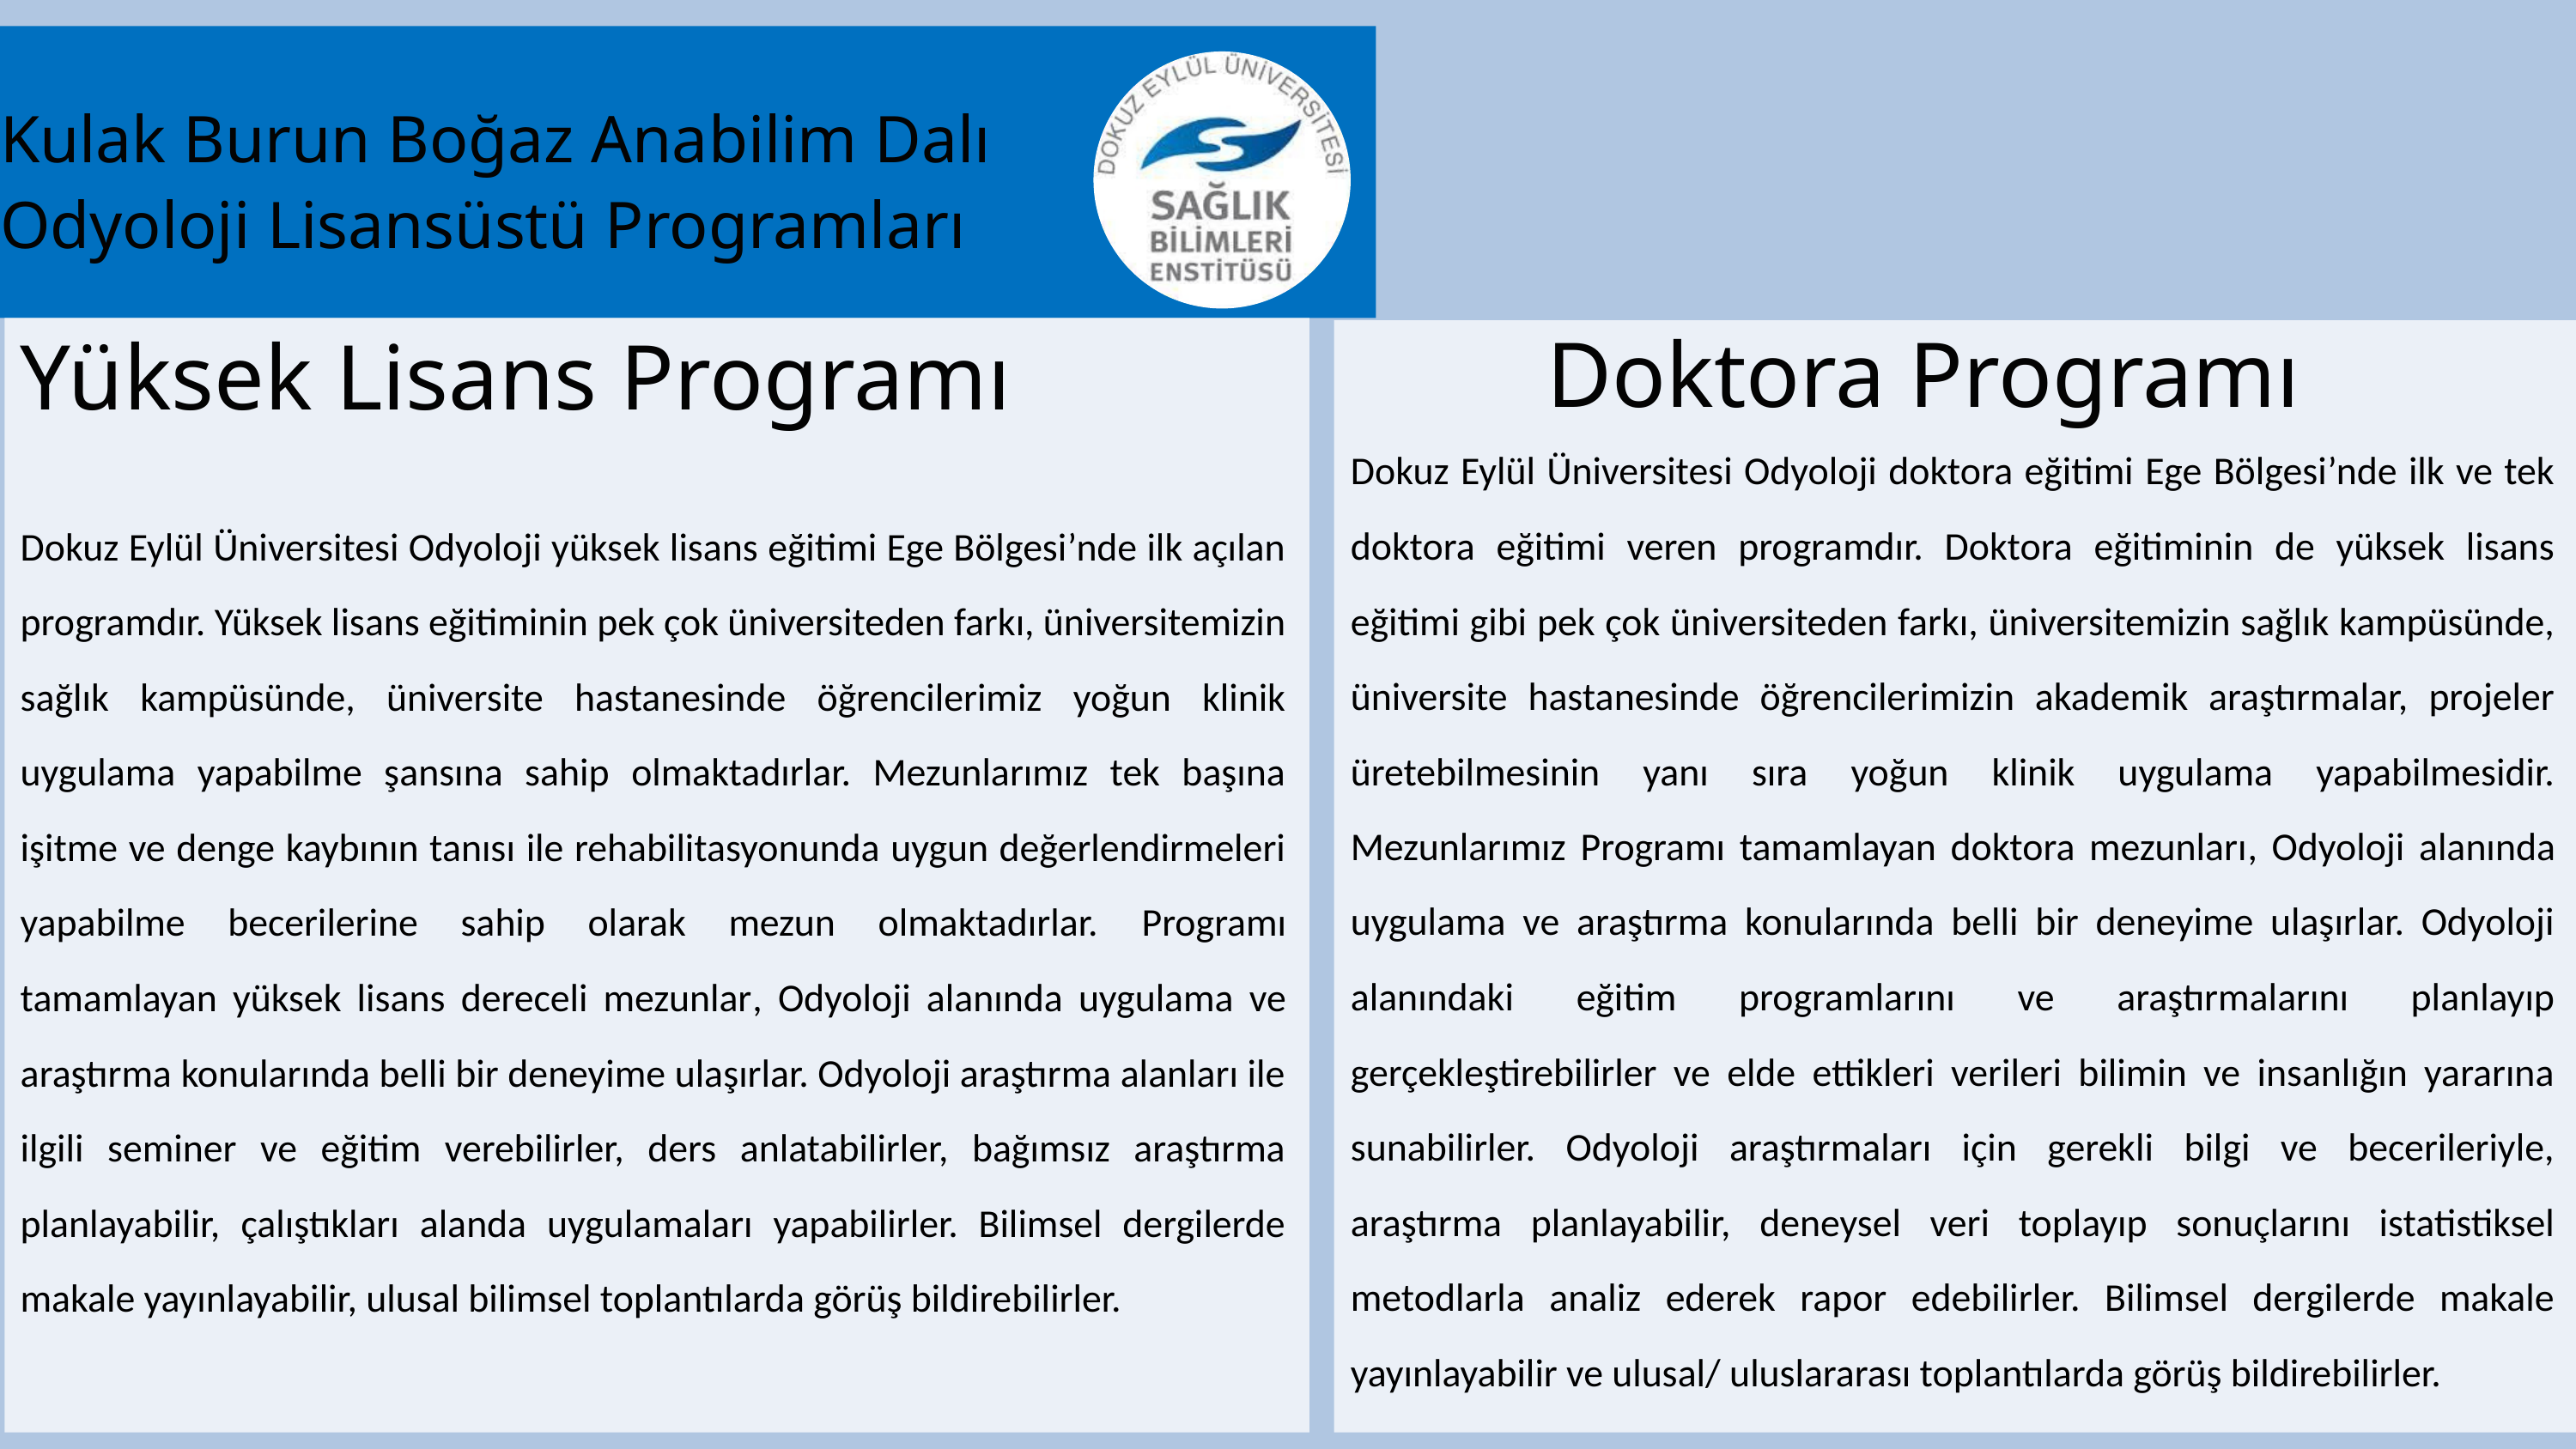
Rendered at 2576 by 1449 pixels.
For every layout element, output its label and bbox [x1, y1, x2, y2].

text_box [1093, 51, 1352, 309]
text_box [0, 33, 1376, 318]
text_box [1334, 319, 2576, 1433]
text_box [4, 318, 1310, 1433]
